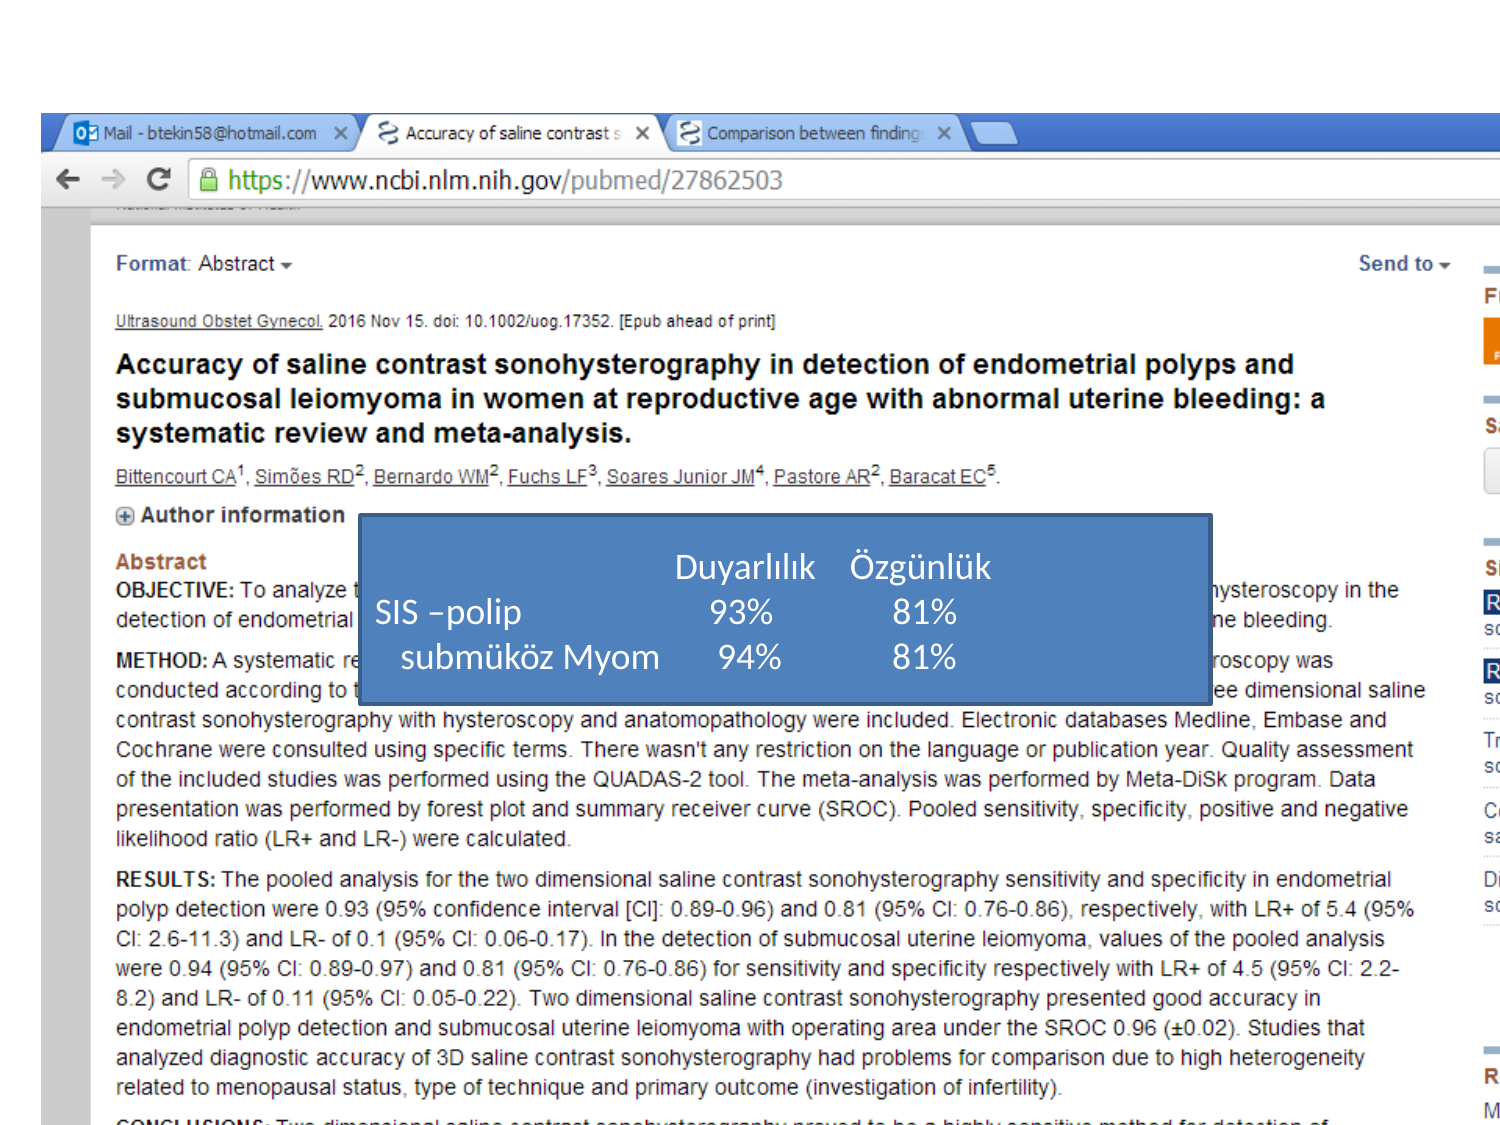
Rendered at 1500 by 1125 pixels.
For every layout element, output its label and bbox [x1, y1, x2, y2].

picture [41, 113, 1500, 1125]
